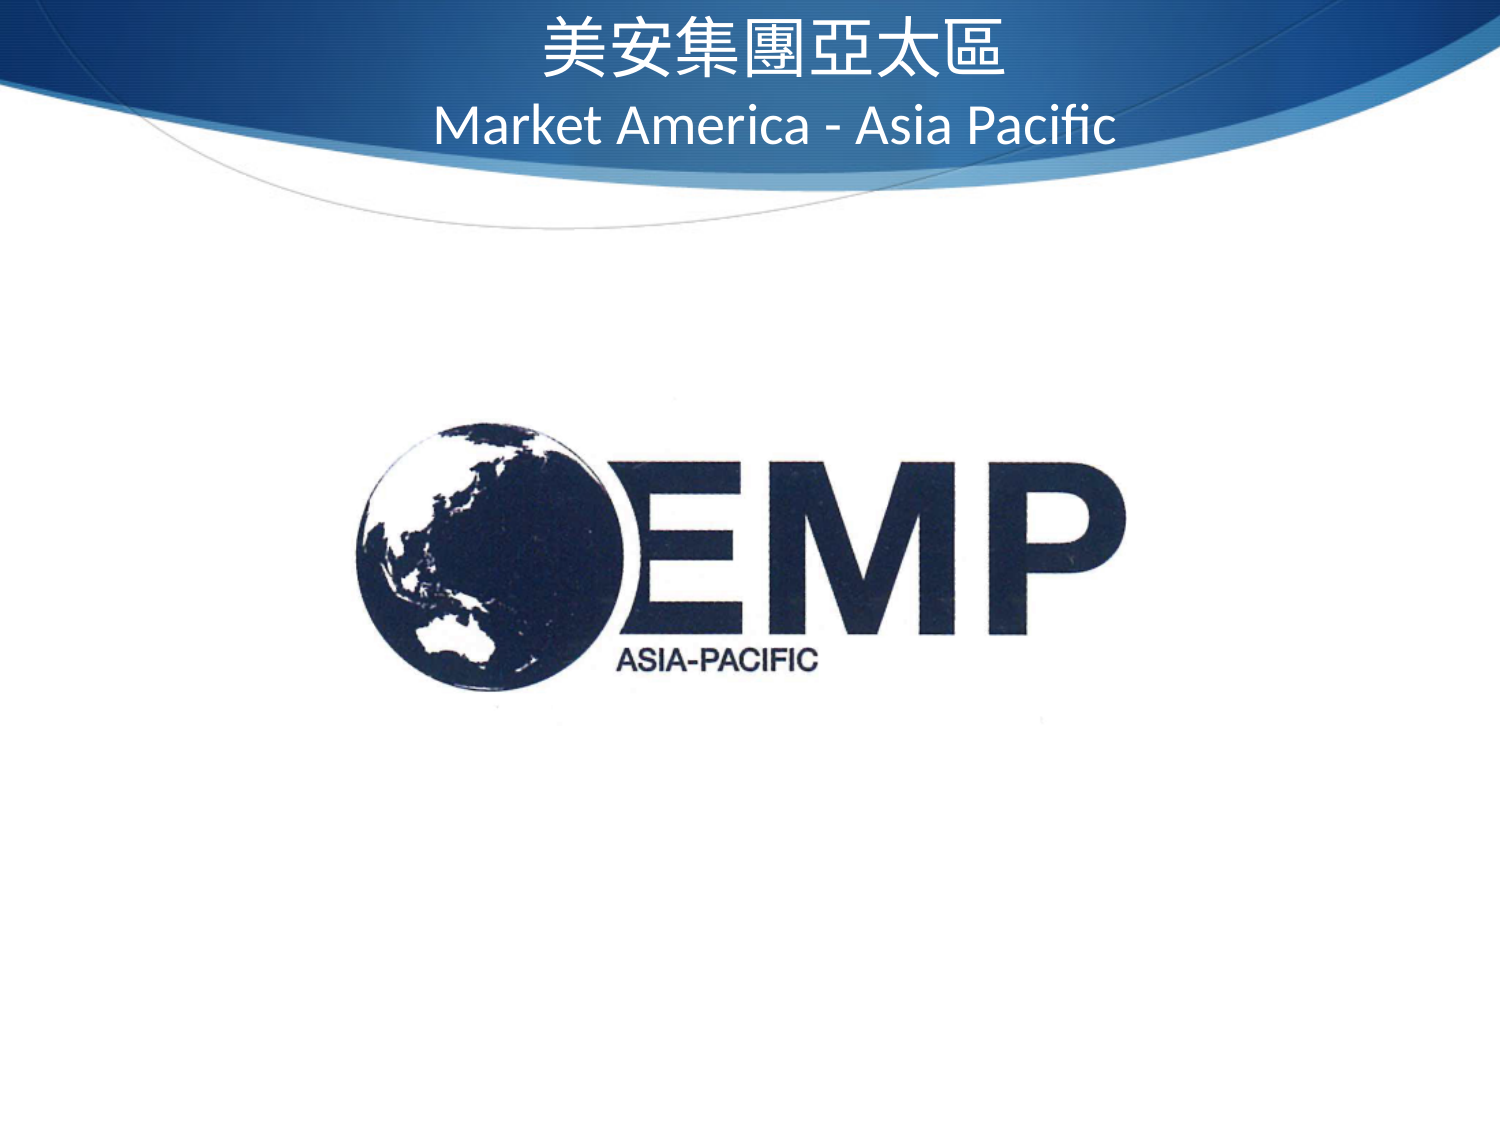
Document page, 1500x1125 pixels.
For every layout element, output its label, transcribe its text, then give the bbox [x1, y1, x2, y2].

text_box 美安集團亞太區 Market America - Asia Pacific [275, 24, 1275, 138]
picture [0, 0, 1500, 1125]
